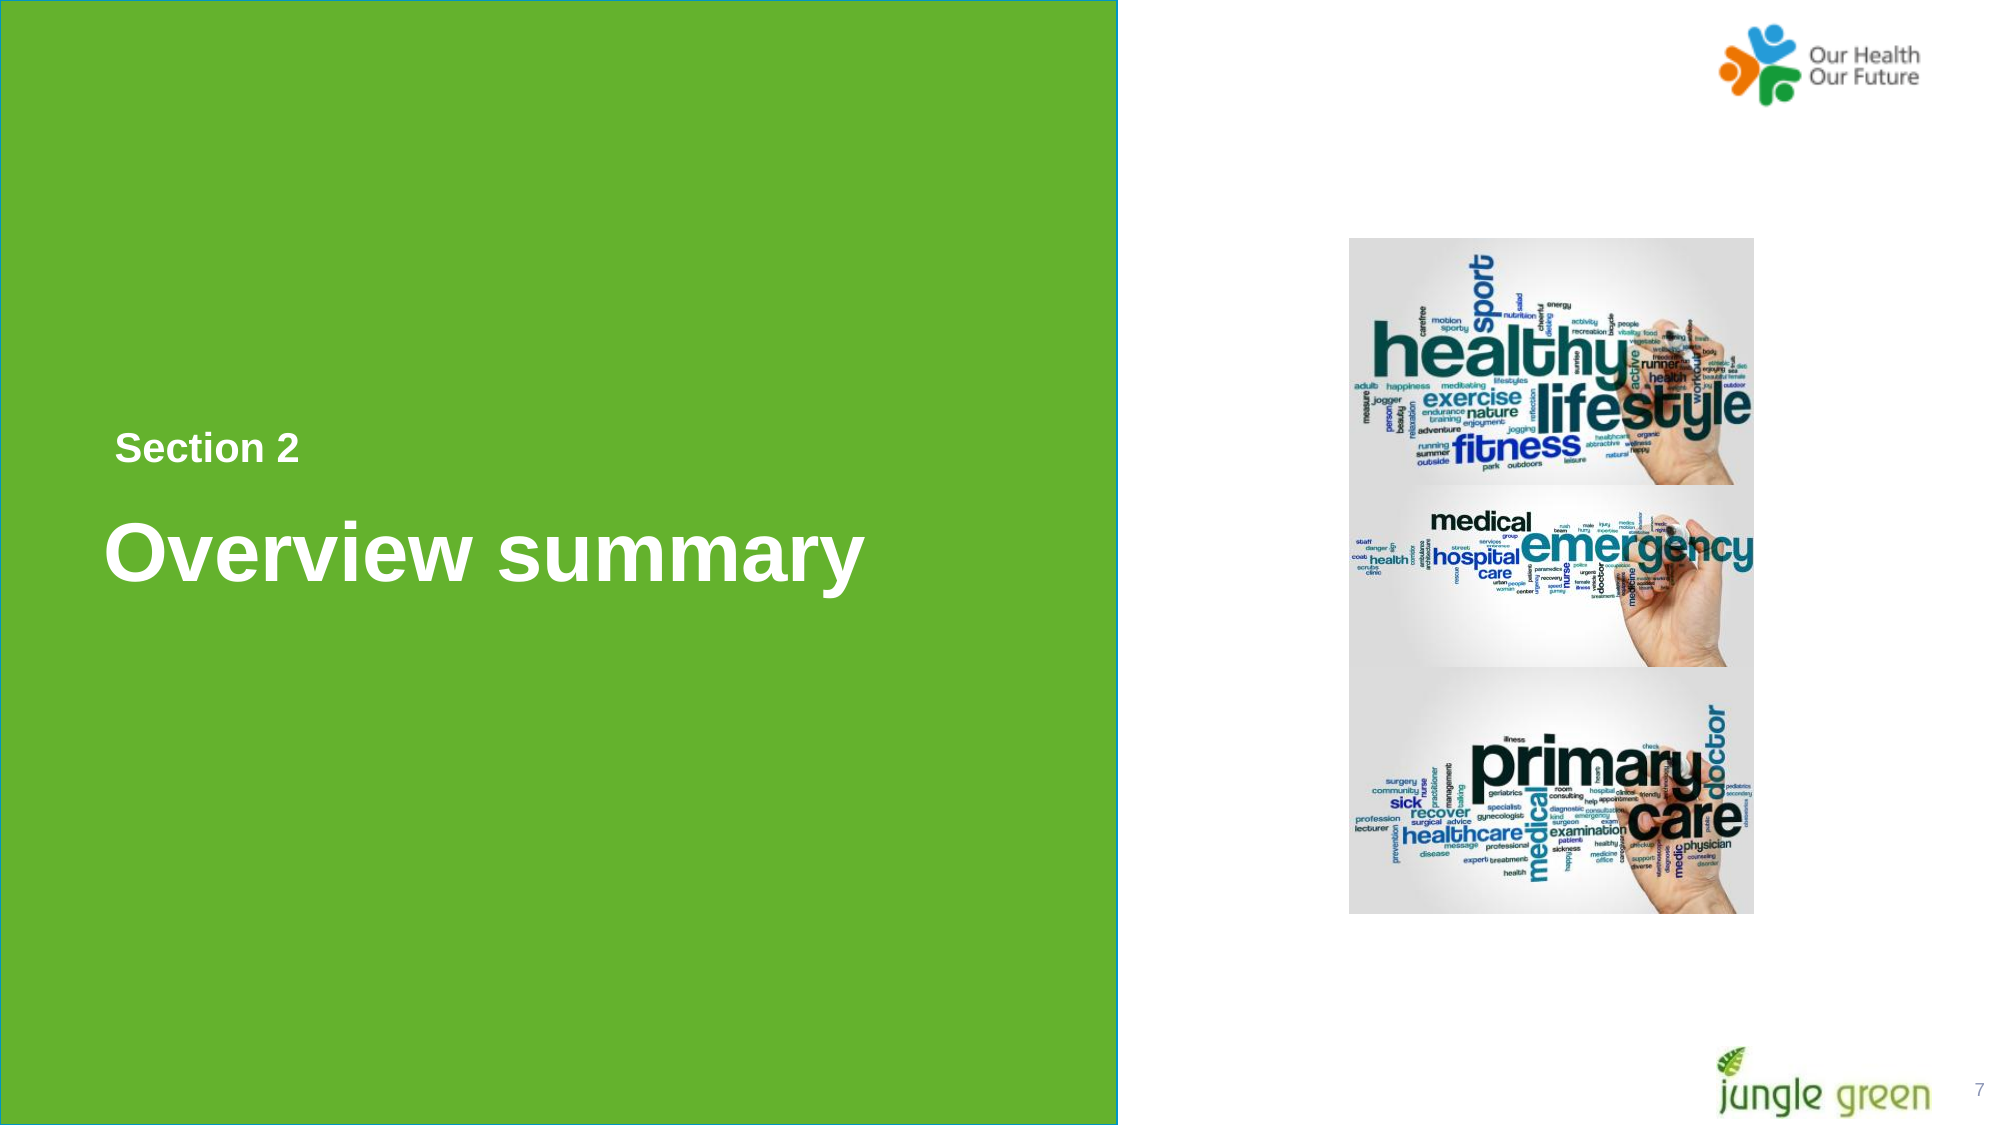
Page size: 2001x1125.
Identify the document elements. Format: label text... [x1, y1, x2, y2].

slide_number 6 [1550, 1058, 2000, 1119]
picture [1716, 1046, 1932, 1058]
picture [1712, 18, 1932, 113]
list Overview summary [67, 502, 1036, 623]
list Section 2 [79, 418, 1047, 503]
picture [1349, 238, 1754, 914]
